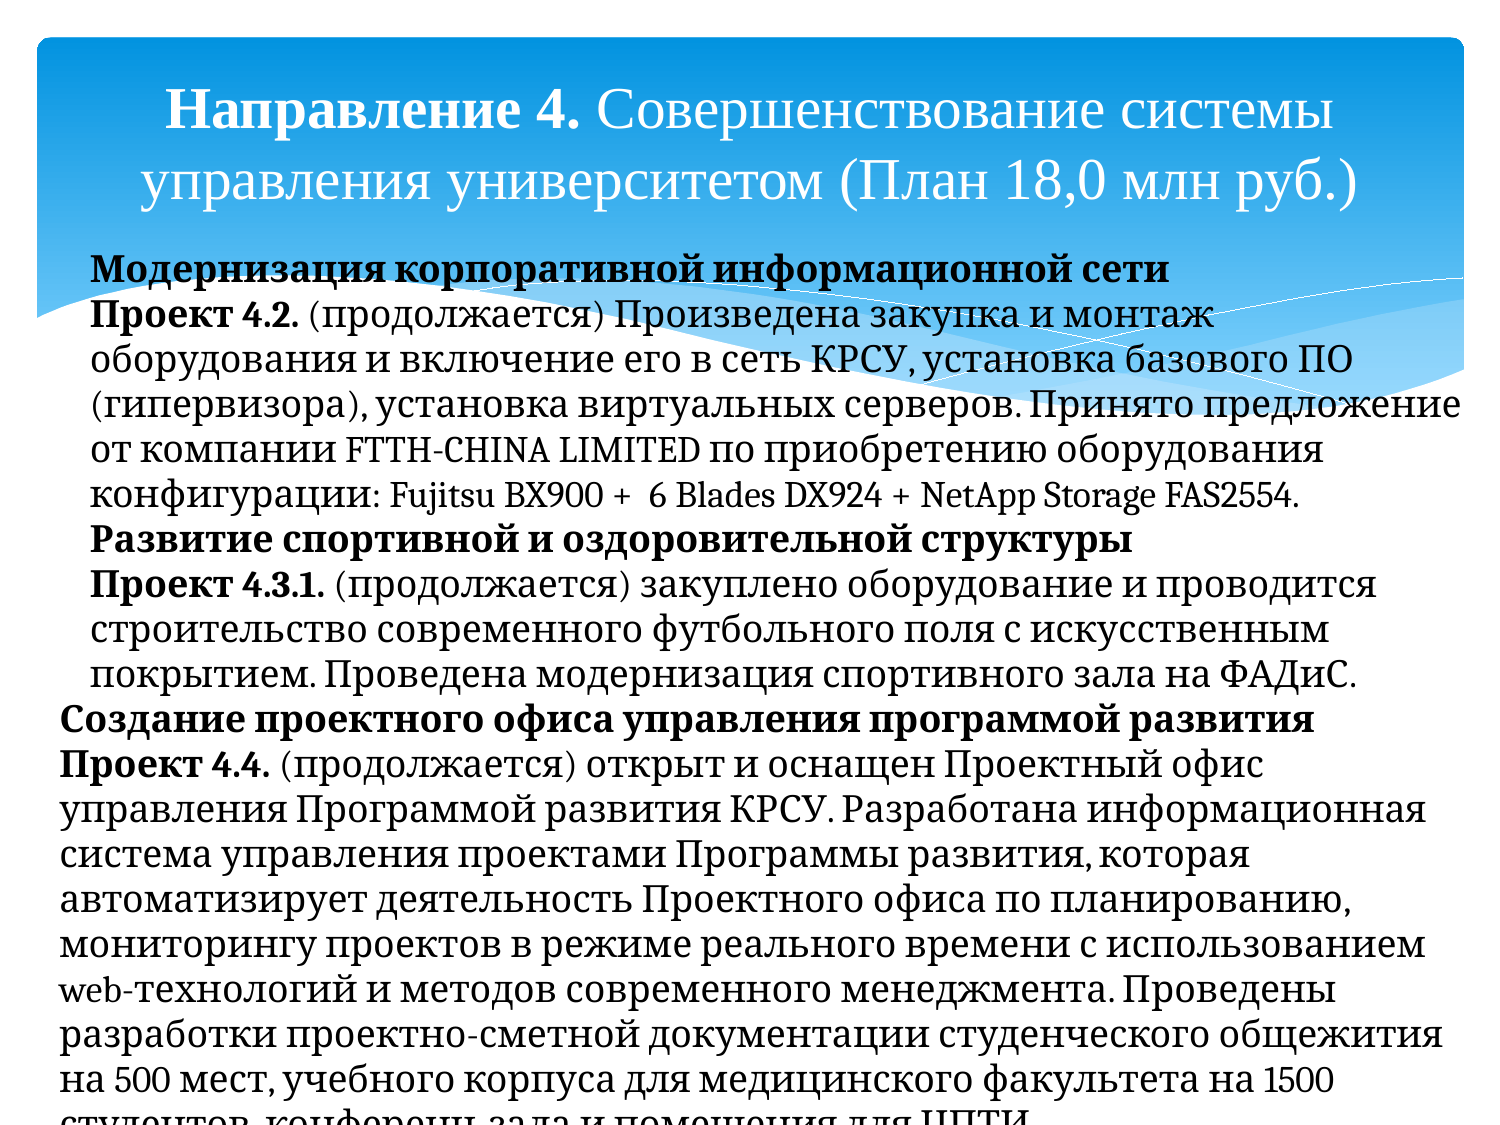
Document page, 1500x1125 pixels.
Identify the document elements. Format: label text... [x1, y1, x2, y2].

title Направление 4. Совершенствование системы управления университетом (План 18,0 млн руб.) [75, 37, 1425, 237]
text_box Модернизация корпоративной информационной сети Проект 4.2. (продолжается) Произведена закупка и монтаж оборудования и включение его в сеть КРСУ, установка базового ПО (гипервизора), установка виртуальных серверов. Принято предложение от компании FTTH-CHINA LIMITED по приобретению оборудования конфигурации: Fujitsu BX900 + 6 Blades DX924 + NetApp Storage FAS2554. Развитие спортивной и оздоровительной структуры Проект 4.3.1. (продолжается) закуплено оборудование и проводится строительство современного футбольного поля с искусственным покрытием. Проведена модернизация спортивного зала на ФАДиС. Создание проектного офиса управления программой развития Проект 4.4. (продолжается) открыт и оснащен Проектный офис управления Программой развития КРСУ. Разработана информационная система управления проектами Программы развития, которая автоматизирует деятельность Проектного офиса по планированию, мониторингу проектов в режиме реального времени с использованием web-технологий и методов современного менеджмента. Проведены разработки проектно-сметной документации студенческого общежития на 500 мест, учебного корпуса для медицинского факультета на 1500 студентов, конференц-зала и помещения для ЦПТИ. [0, 237, 1500, 1125]
